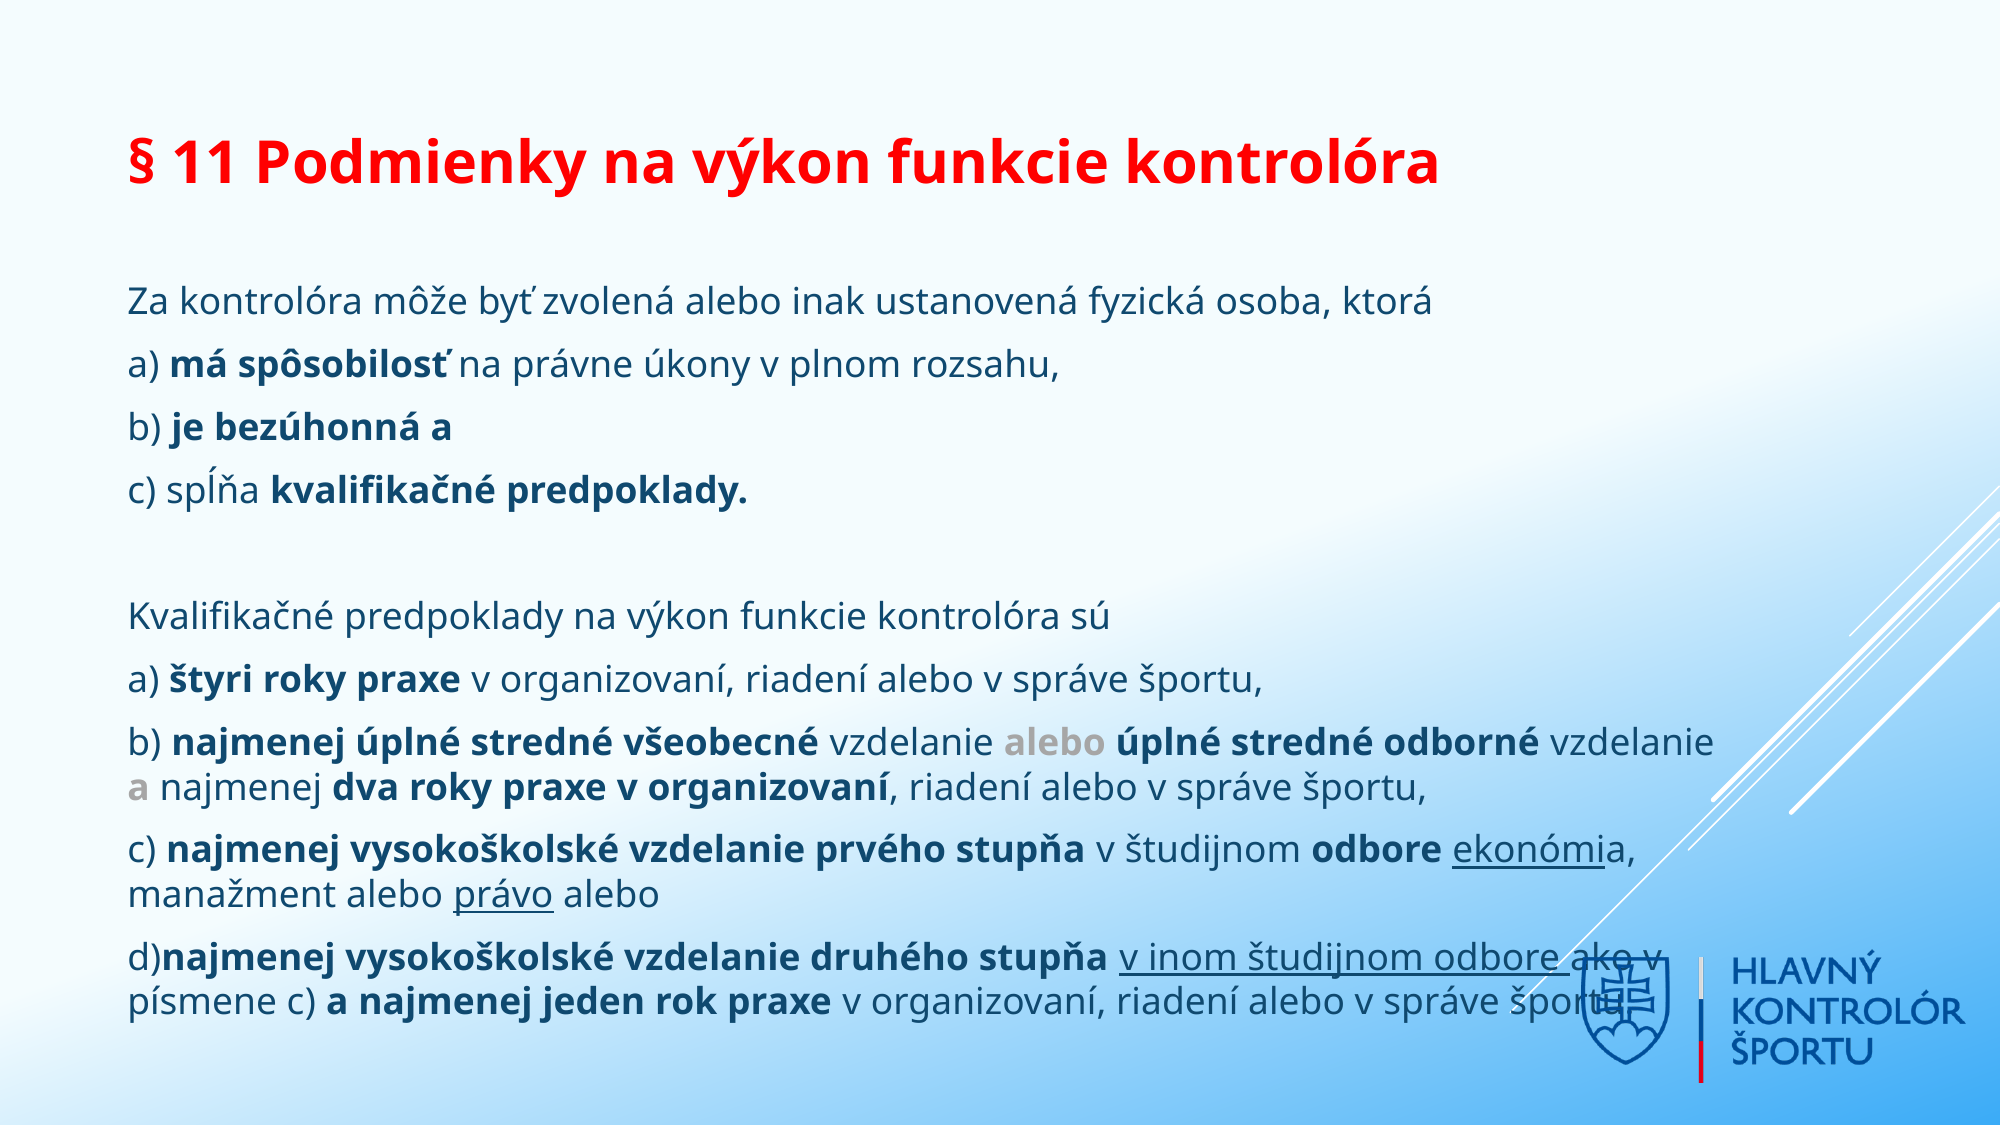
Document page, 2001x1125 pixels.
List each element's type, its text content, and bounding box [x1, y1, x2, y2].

list § 11 Podmienky na výkon funkcie kontrolóra Za kontrolóra môže byť zvolená alebo inak ustanovená fyzická osoba, ktorá a) má spôsobilosť na právne úkony v plnom rozsahu, b) je bezúhonná a c) spĺňa kvalifikačné predpoklady. Kvalifikačné predpoklady na výkon funkcie kontrolóra sú a) štyri roky praxe v organizovaní, riadení alebo v správe športu, b) najmenej úplné stredné všeobecné vzdelanie alebo úplné stredné odborné vzdelanie a najmenej dva roky praxe v organizovaní, riadení alebo v správe športu, c) najmenej vysokoškolské vzdelanie prvého stupňa v študijnom odbore ekonómia, manažment alebo právo alebo d)najmenej vysokoškolské vzdelanie druhého stupňa v inom študijnom odbore ako v písmene c) a najmenej jeden rok praxe v organizovaní, riadení alebo v správe športu. [112, 112, 1746, 1035]
picture [1581, 948, 1966, 1083]
